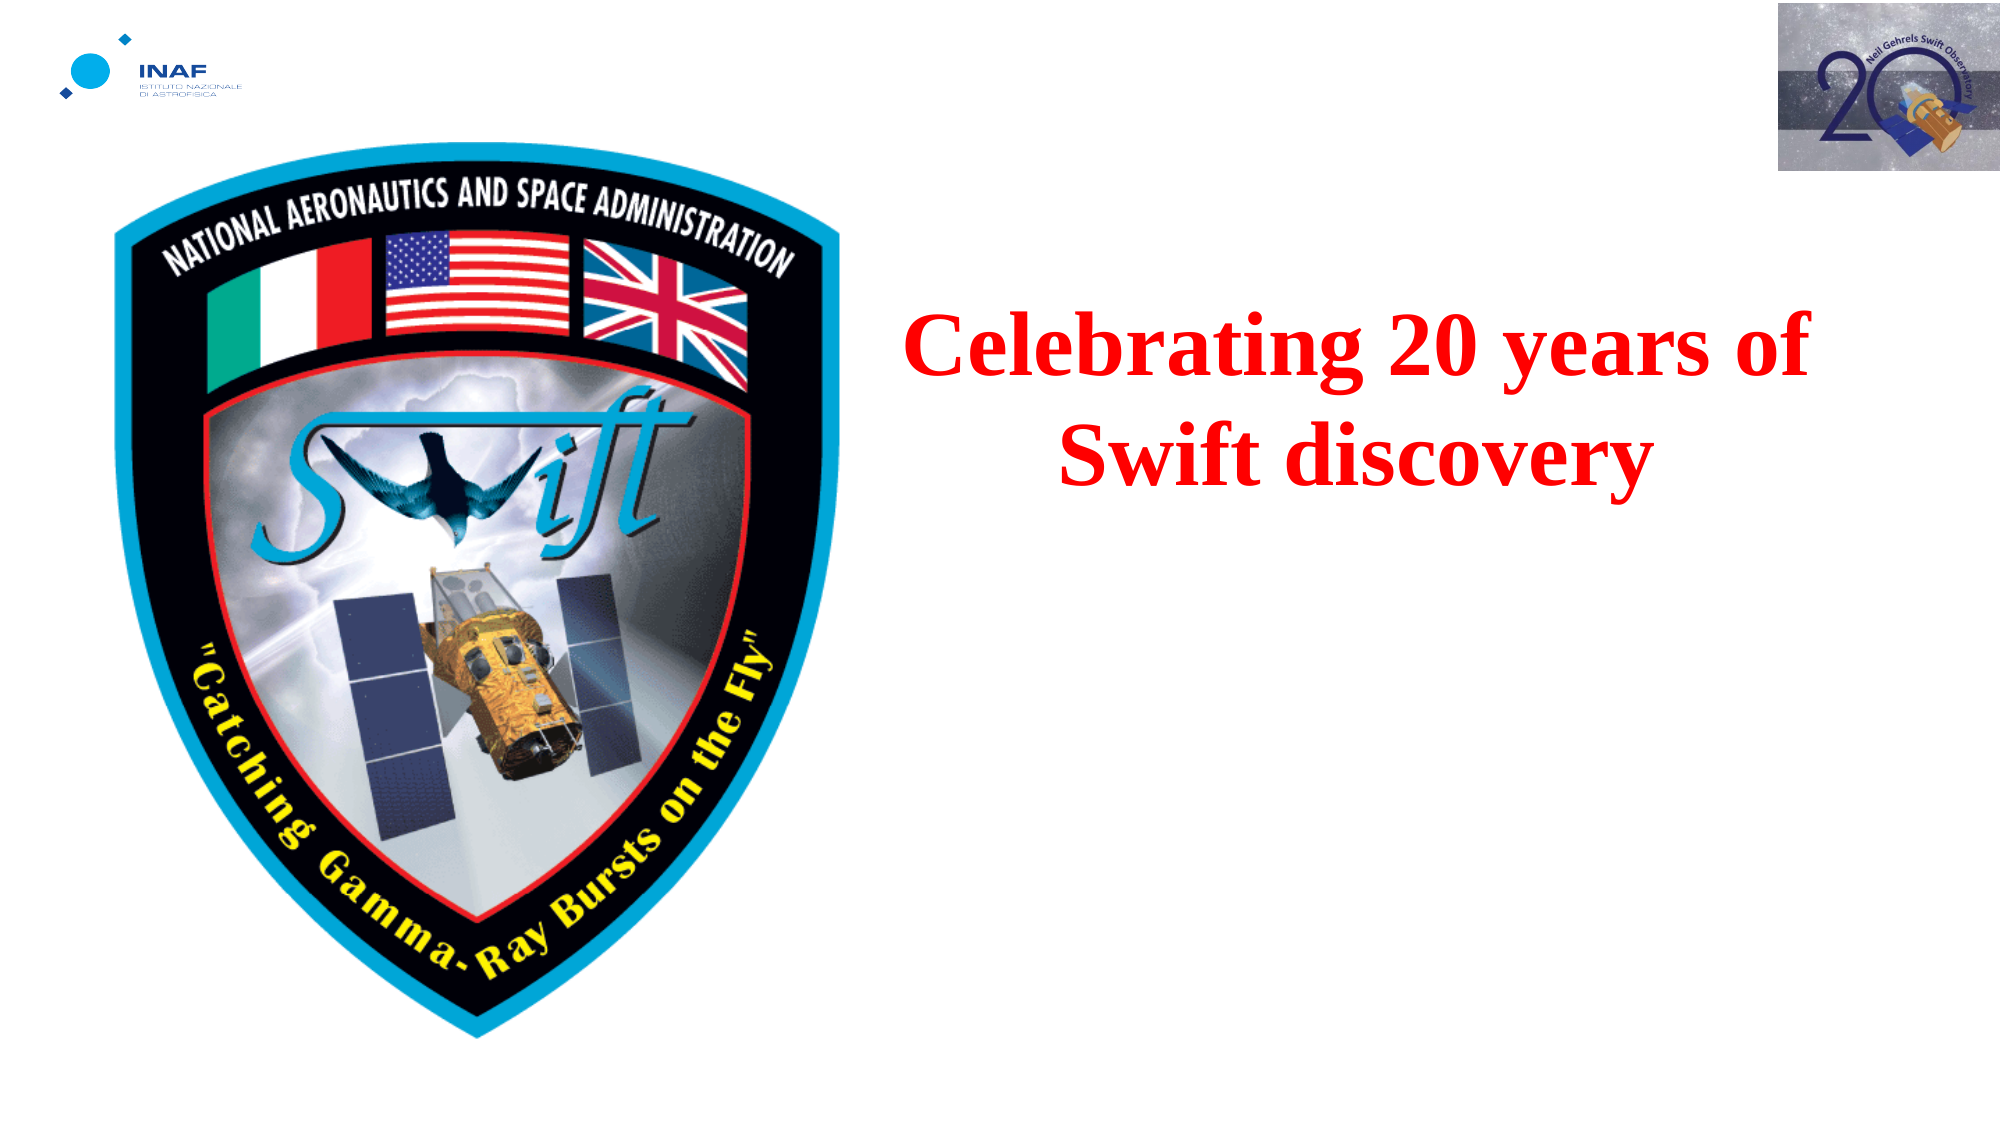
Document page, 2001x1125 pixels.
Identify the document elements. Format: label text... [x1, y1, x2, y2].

text_box Celebrating 20 years of Swift discovery [852, 276, 1867, 511]
picture [0, 0, 848, 1043]
picture [1778, 3, 2000, 171]
